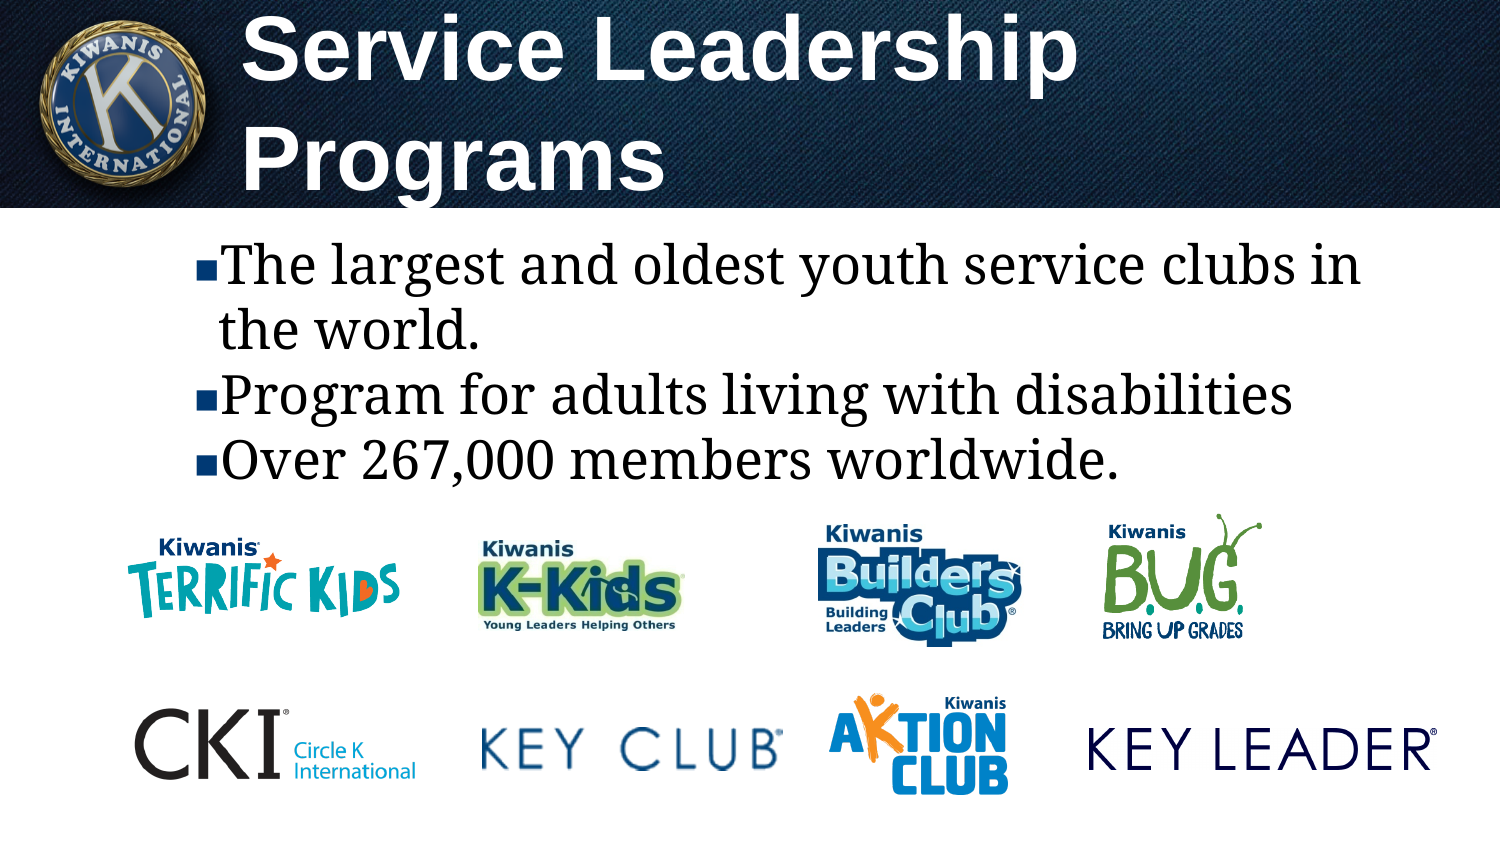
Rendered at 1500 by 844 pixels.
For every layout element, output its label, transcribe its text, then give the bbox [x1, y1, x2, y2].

picture [478, 539, 685, 632]
picture [828, 693, 1008, 796]
picture [817, 524, 1025, 647]
list The largest and oldest youth service clubs in the world. Program for adults living with disabilities Over 267,000 members worldwide. [137, 215, 1425, 754]
title Service Leadership Programs [225, 46, 1388, 151]
picture [1055, 496, 1308, 675]
picture [482, 727, 783, 771]
picture [990, 780, 998, 786]
picture [0, 0, 1500, 208]
picture [123, 705, 425, 782]
picture [1089, 728, 1437, 770]
picture [99, 514, 419, 642]
